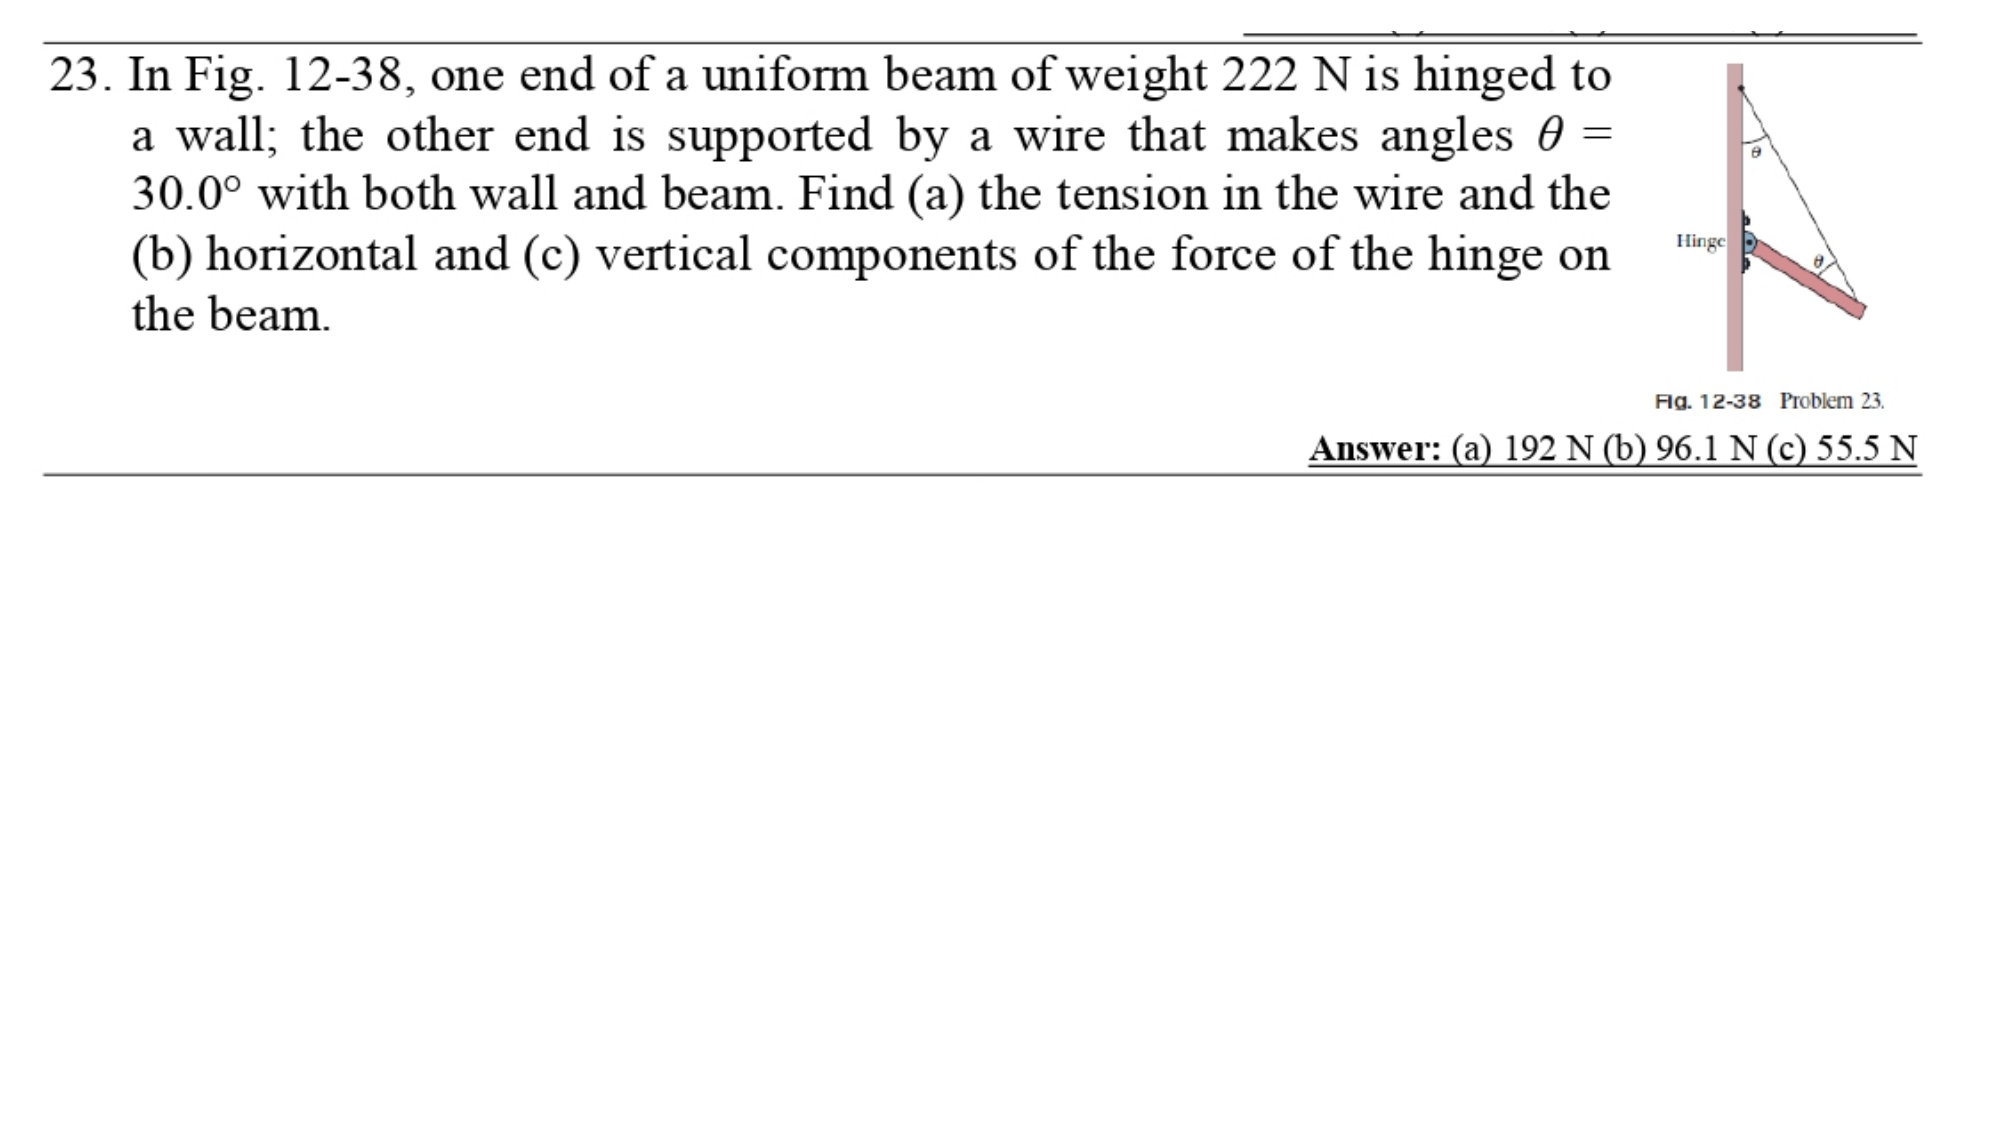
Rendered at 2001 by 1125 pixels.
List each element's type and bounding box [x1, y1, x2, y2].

picture [16, 31, 1954, 483]
